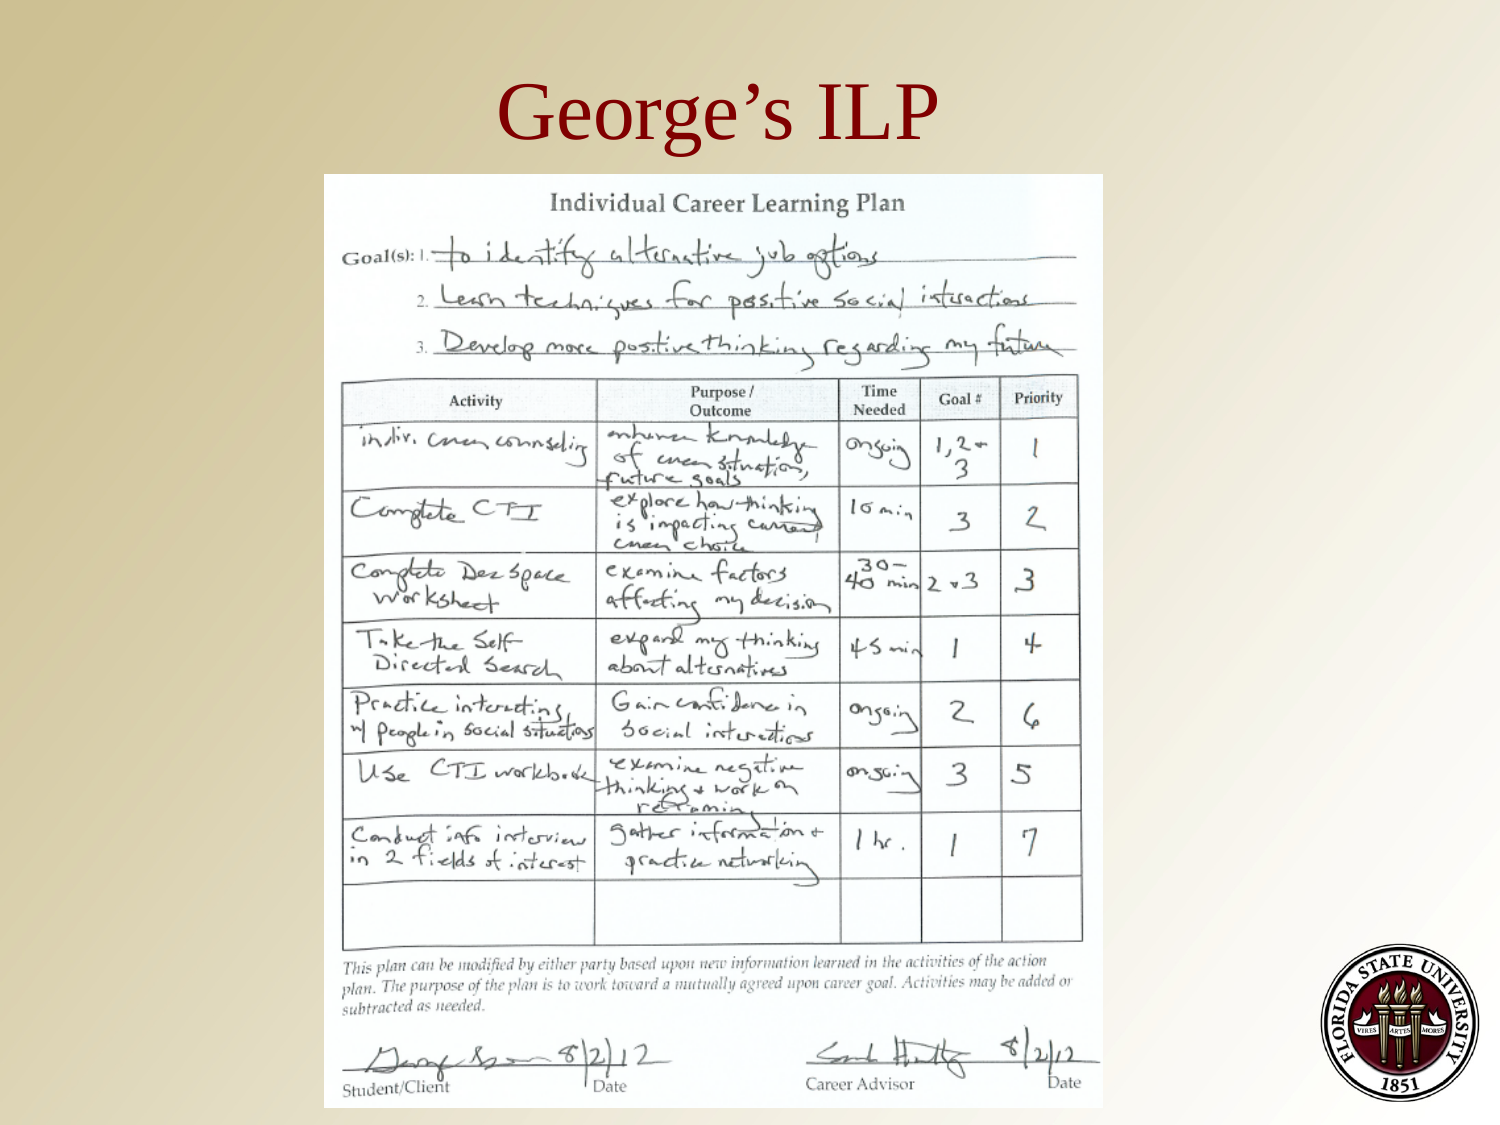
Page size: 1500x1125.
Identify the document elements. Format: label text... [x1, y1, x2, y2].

title George’s ILP [37, 24, 1400, 188]
picture [0, 0, 1500, 1125]
